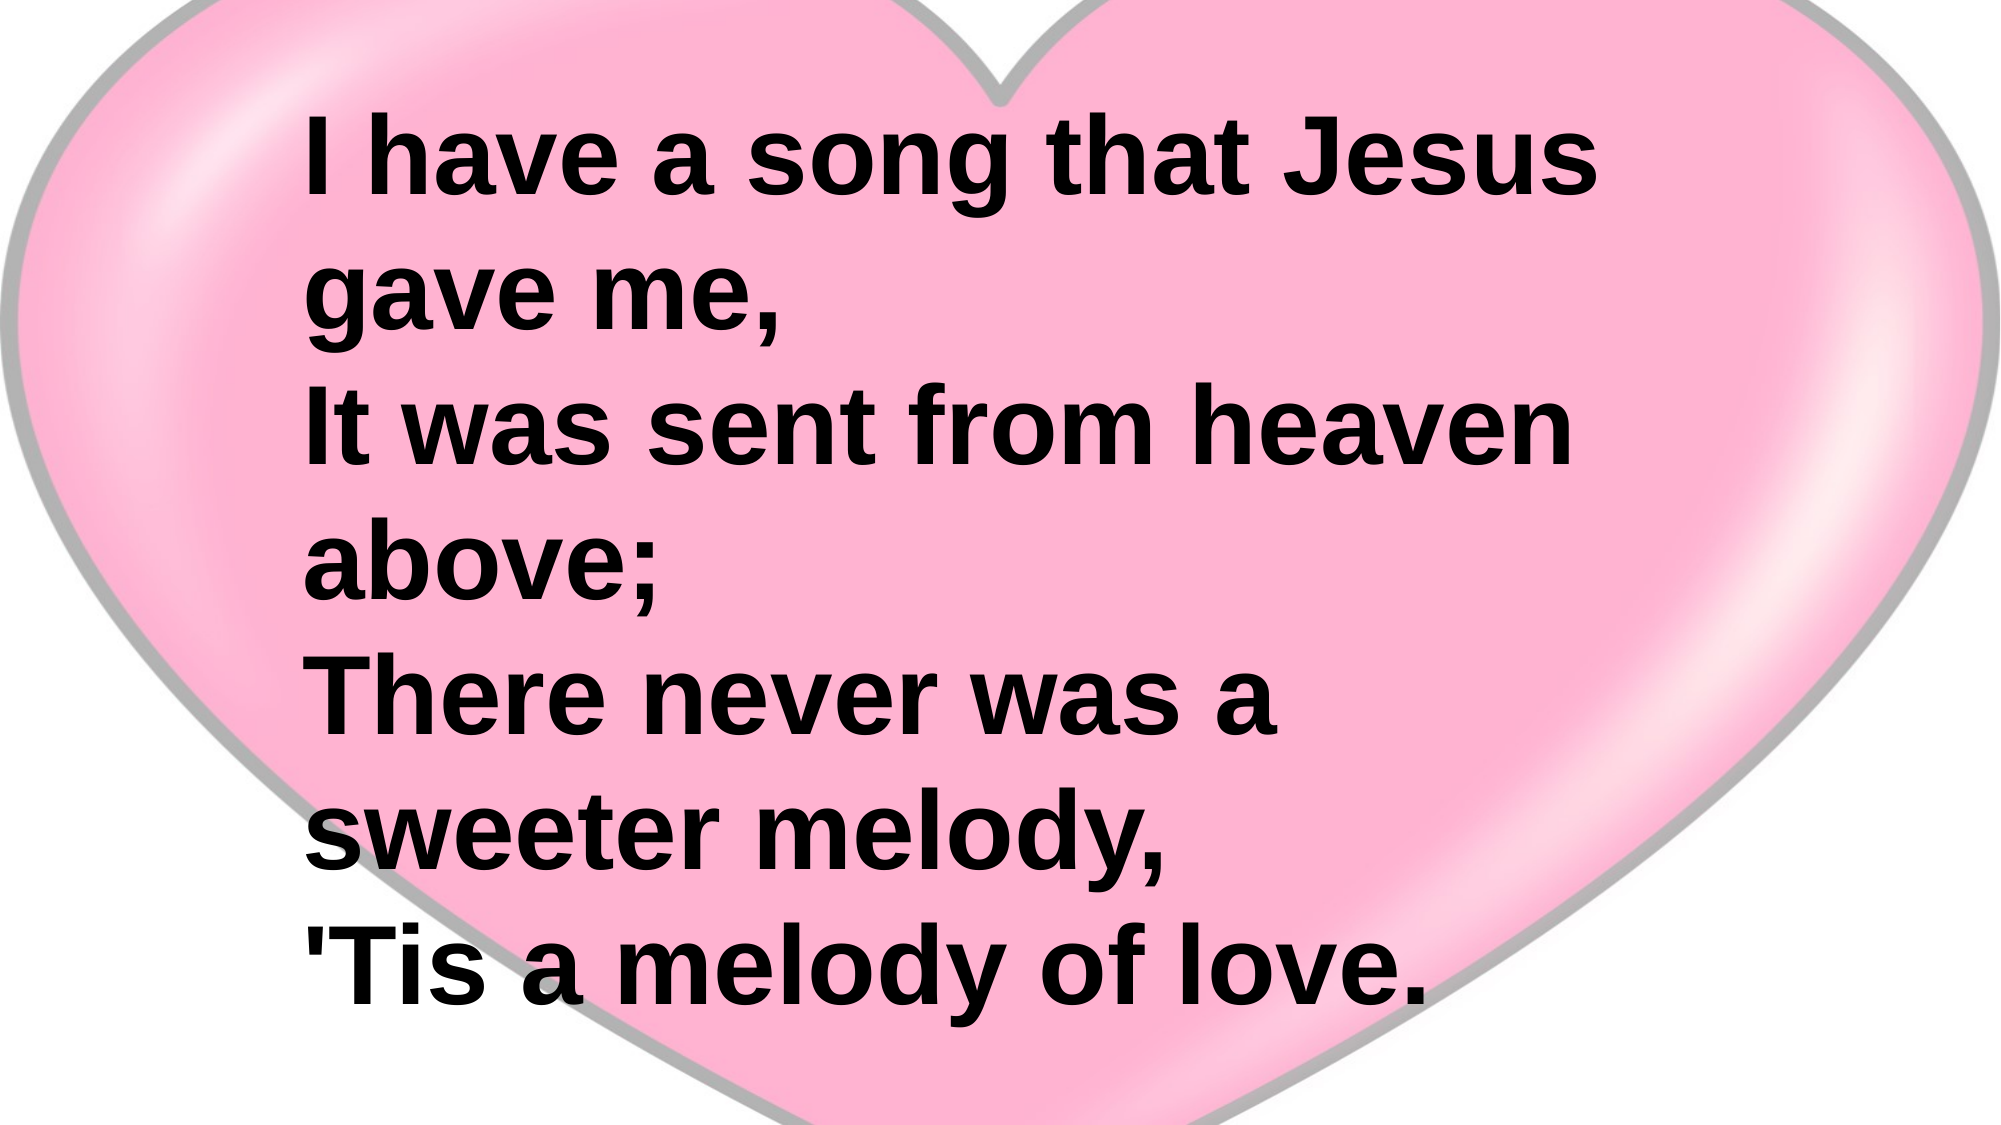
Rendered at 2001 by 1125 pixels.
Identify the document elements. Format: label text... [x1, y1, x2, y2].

text_box I have a song that Jesus gave me, It was sent from heaven above; There never was a sweeter melody, 'Tis a melody of love. [287, 74, 1713, 1125]
picture [0, 0, 2001, 1125]
